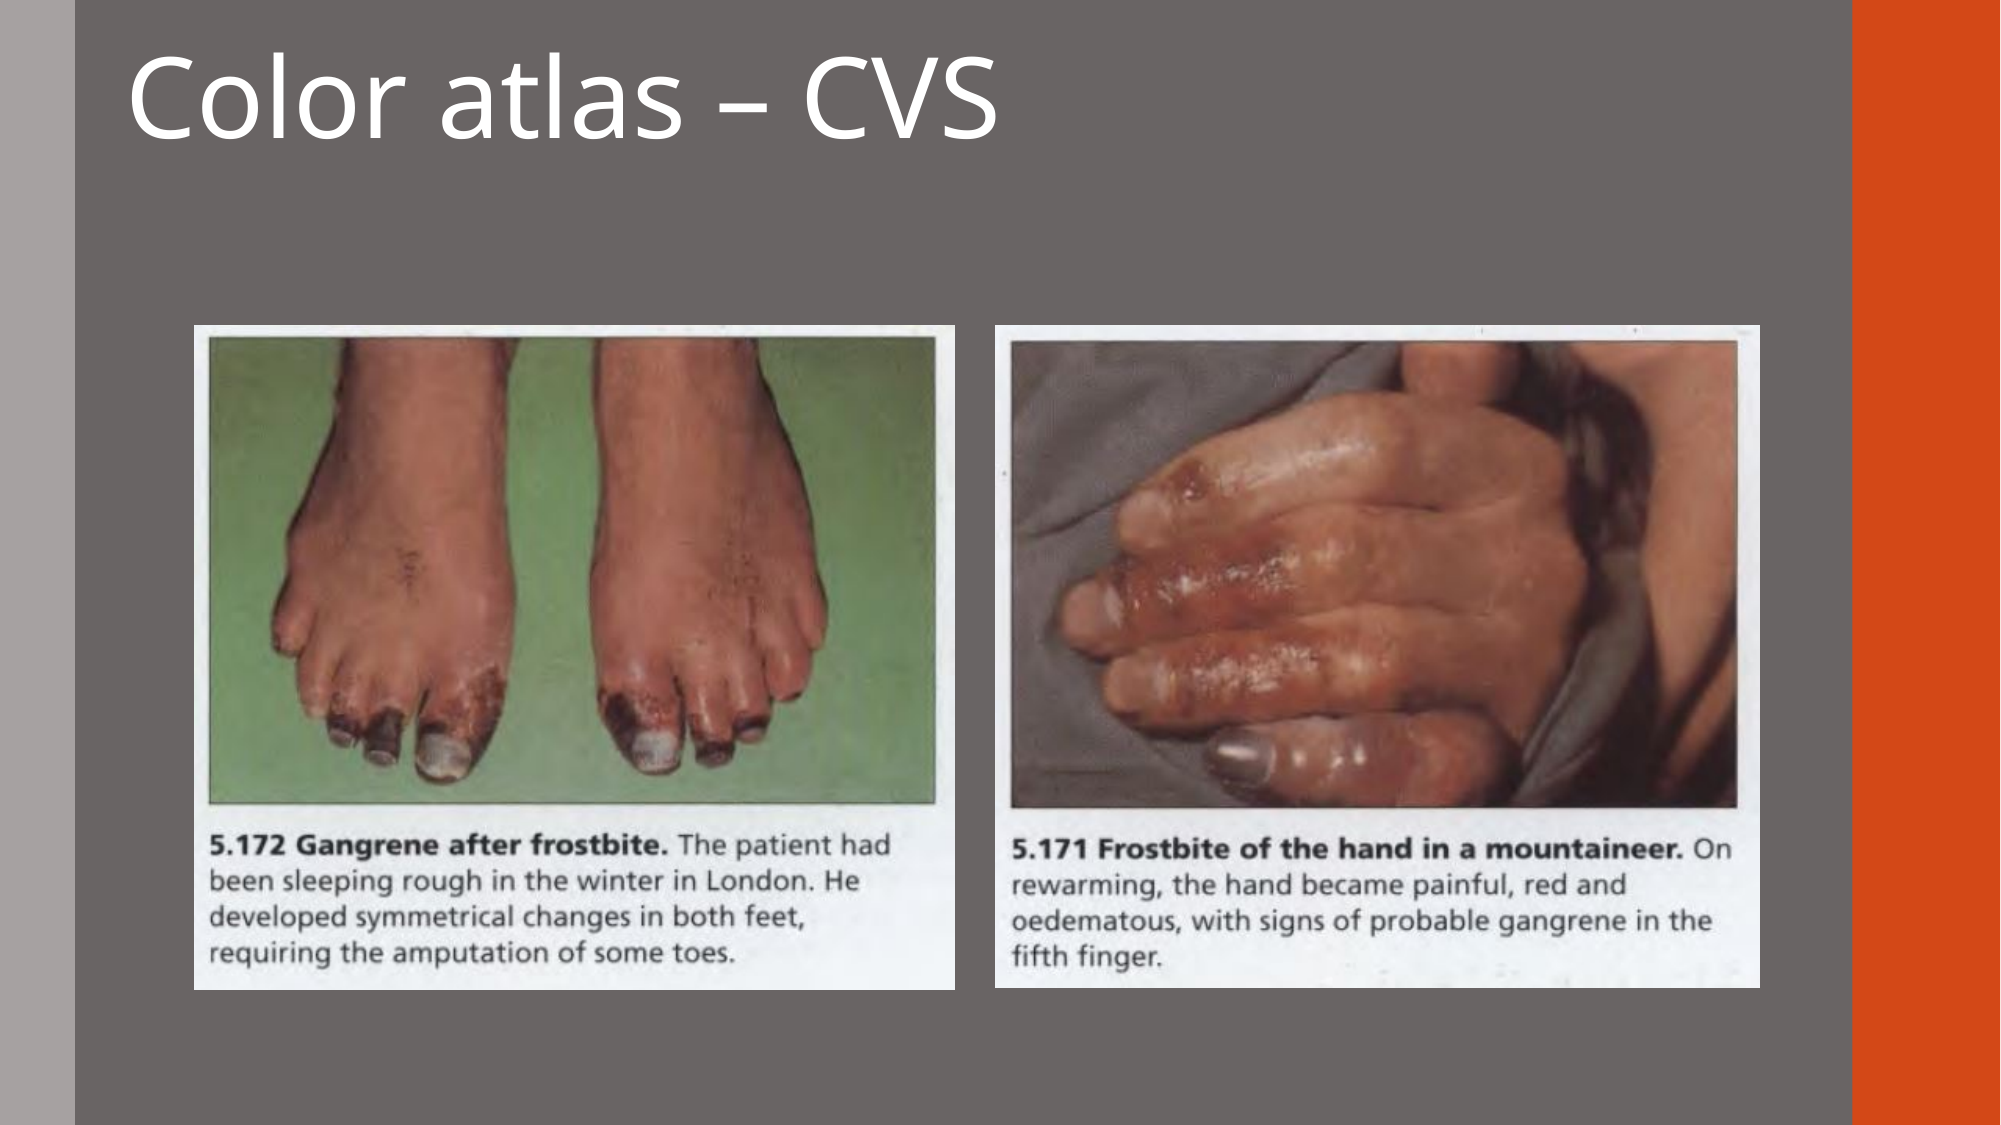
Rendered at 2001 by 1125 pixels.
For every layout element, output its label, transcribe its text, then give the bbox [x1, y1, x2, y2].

text_box Color atlas – CVS [110, 18, 1017, 169]
picture [994, 325, 1760, 989]
picture [194, 325, 955, 990]
